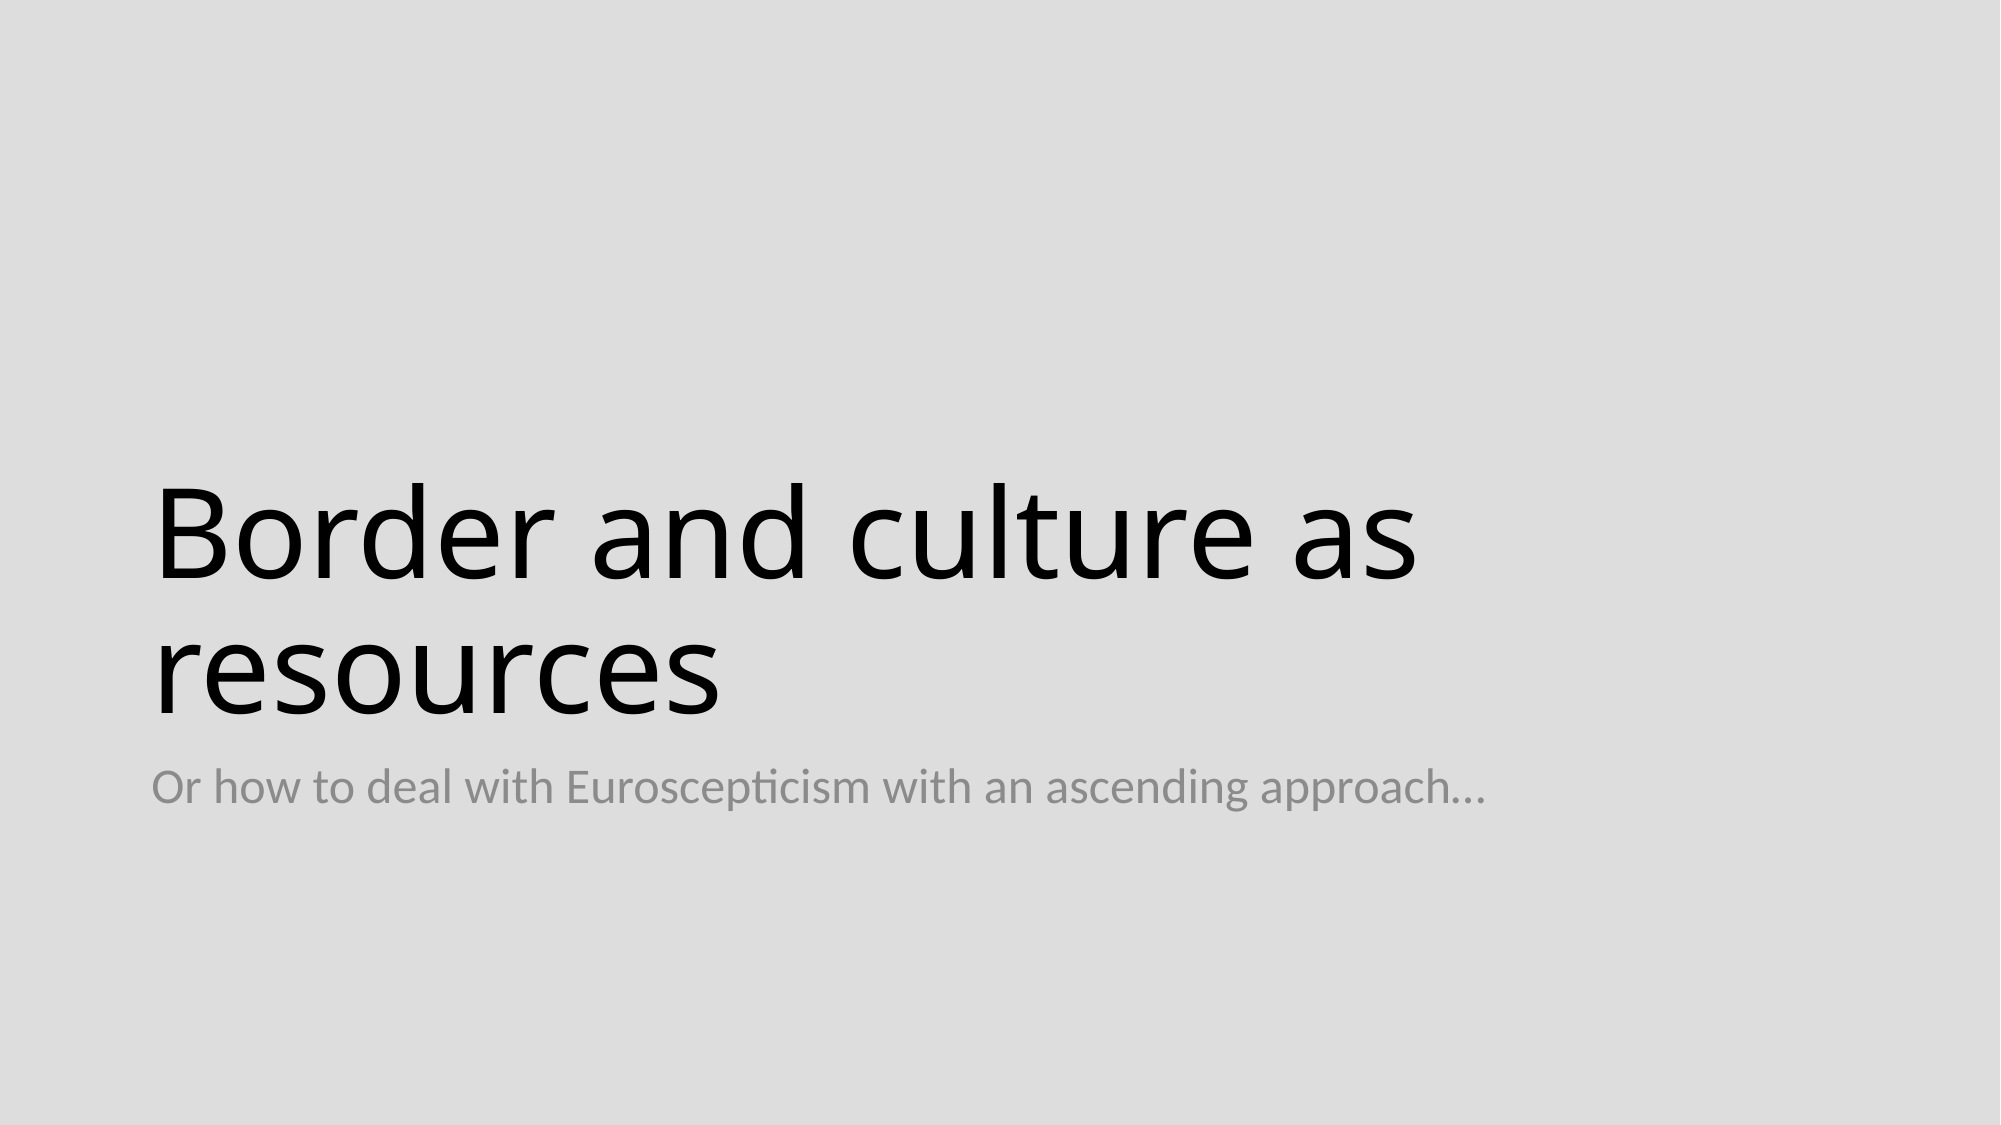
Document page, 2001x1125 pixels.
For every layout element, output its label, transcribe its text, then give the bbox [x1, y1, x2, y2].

list Or how to deal with Euroscepticism with an ascending approach… [136, 752, 1862, 999]
title Border and culture as resources [136, 280, 1862, 749]
